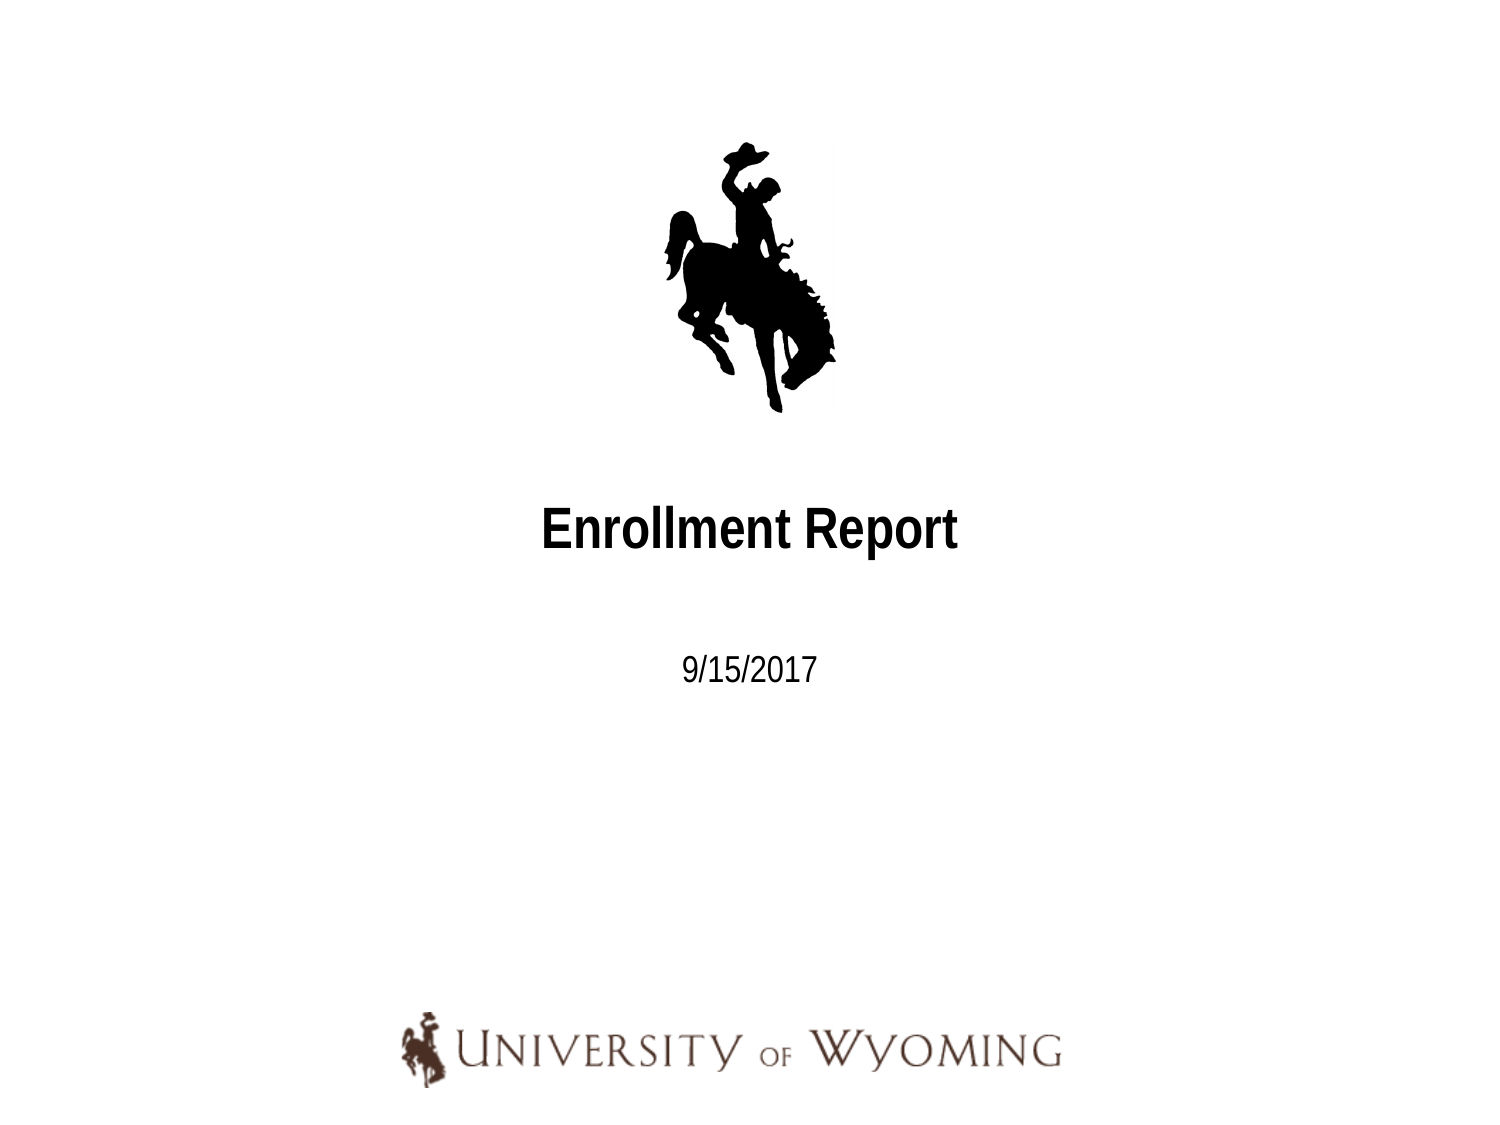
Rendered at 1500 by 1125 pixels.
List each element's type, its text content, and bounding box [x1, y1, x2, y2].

picture [664, 142, 836, 413]
picture [396, 1012, 1103, 1088]
subtitle 9/15/2017 [225, 637, 1275, 925]
title Enrollment Report [112, 462, 1388, 588]
